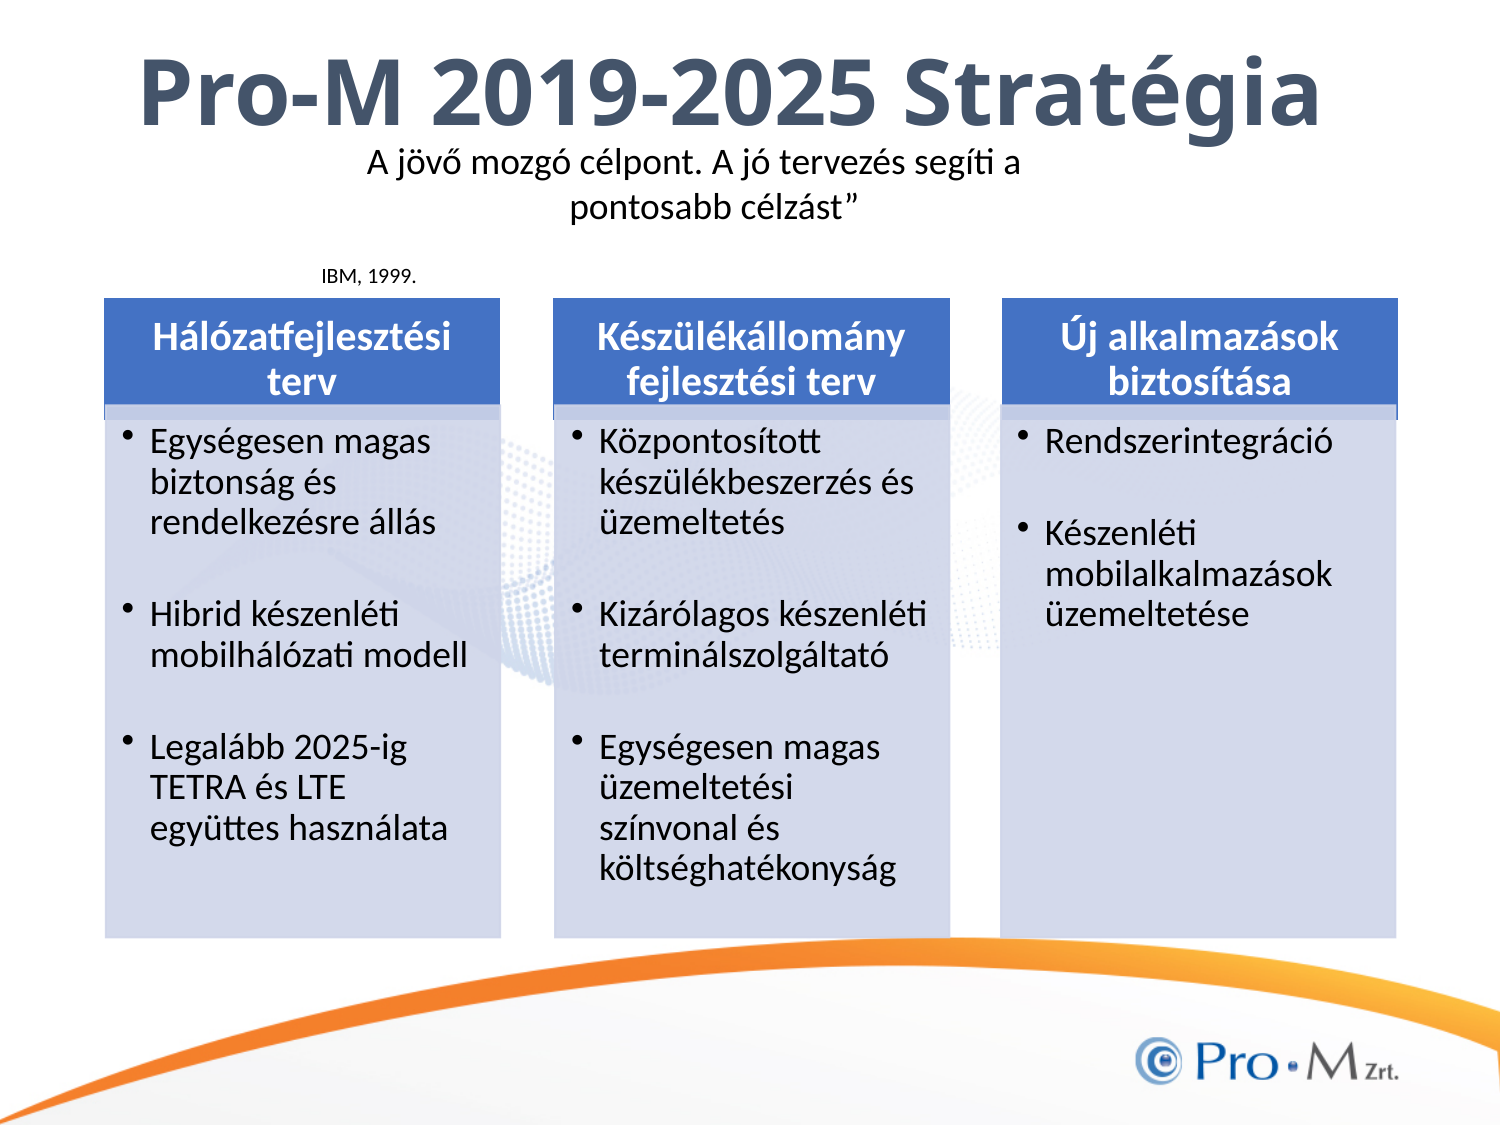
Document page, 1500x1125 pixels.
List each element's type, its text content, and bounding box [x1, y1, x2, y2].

text_box „A jövő mozgó célpont. A jó tervezés segíti a pontosabb célzást” IBM, 1999. [306, 129, 1067, 296]
picture [0, 0, 1500, 1125]
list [103, 299, 1397, 1014]
title Pro-M 2019-2025 Stratégia [121, 20, 1416, 171]
